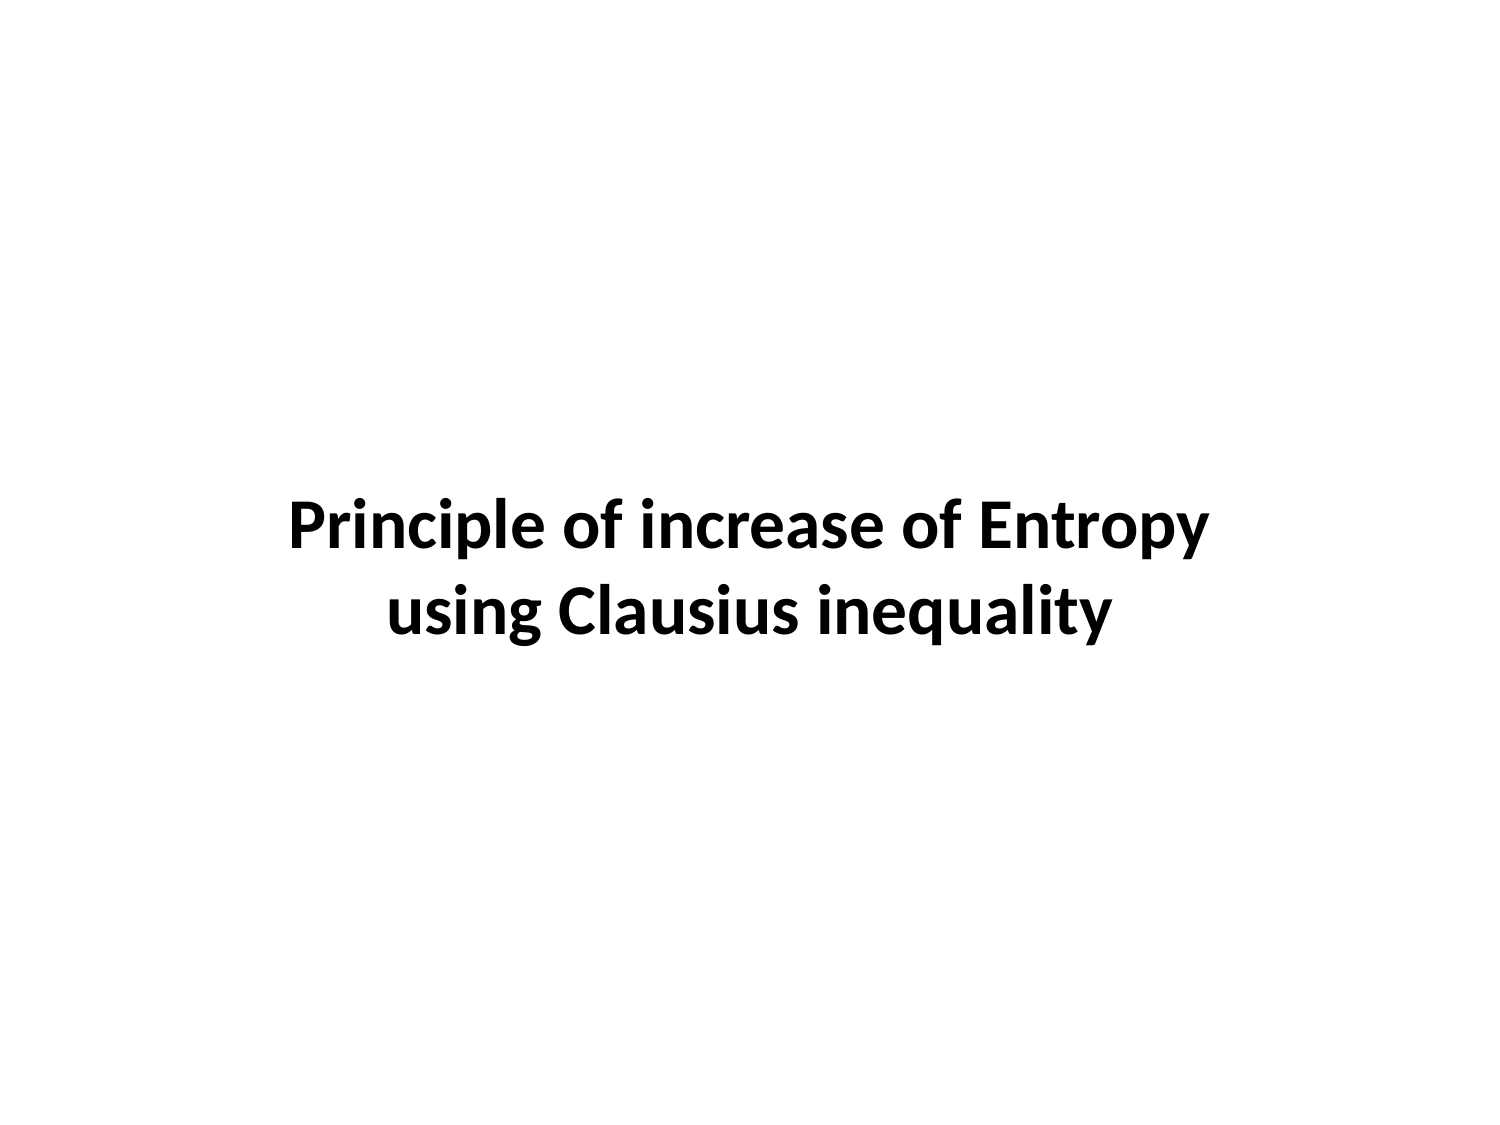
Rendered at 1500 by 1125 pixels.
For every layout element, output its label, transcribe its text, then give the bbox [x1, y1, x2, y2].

title Principle of increase of Entropy using Clausius inequality [75, 468, 1425, 657]
